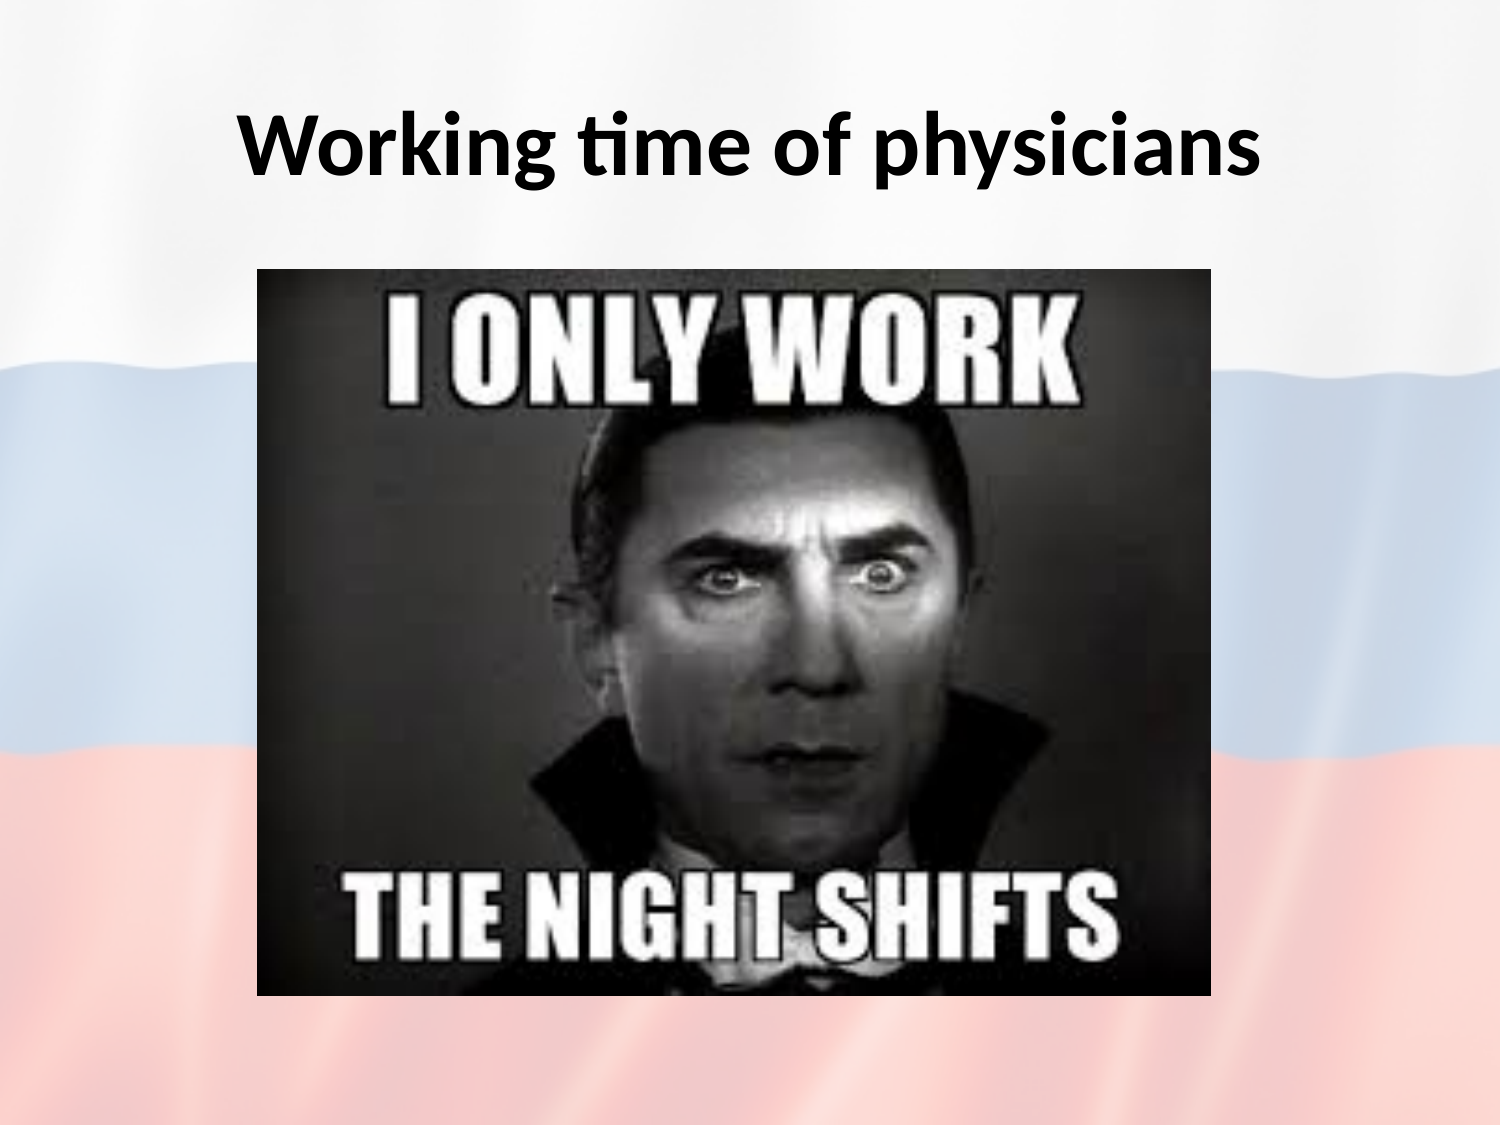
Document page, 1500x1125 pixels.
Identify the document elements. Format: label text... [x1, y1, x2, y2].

title Working time of physicians [75, 44, 1425, 233]
picture [257, 269, 1211, 997]
